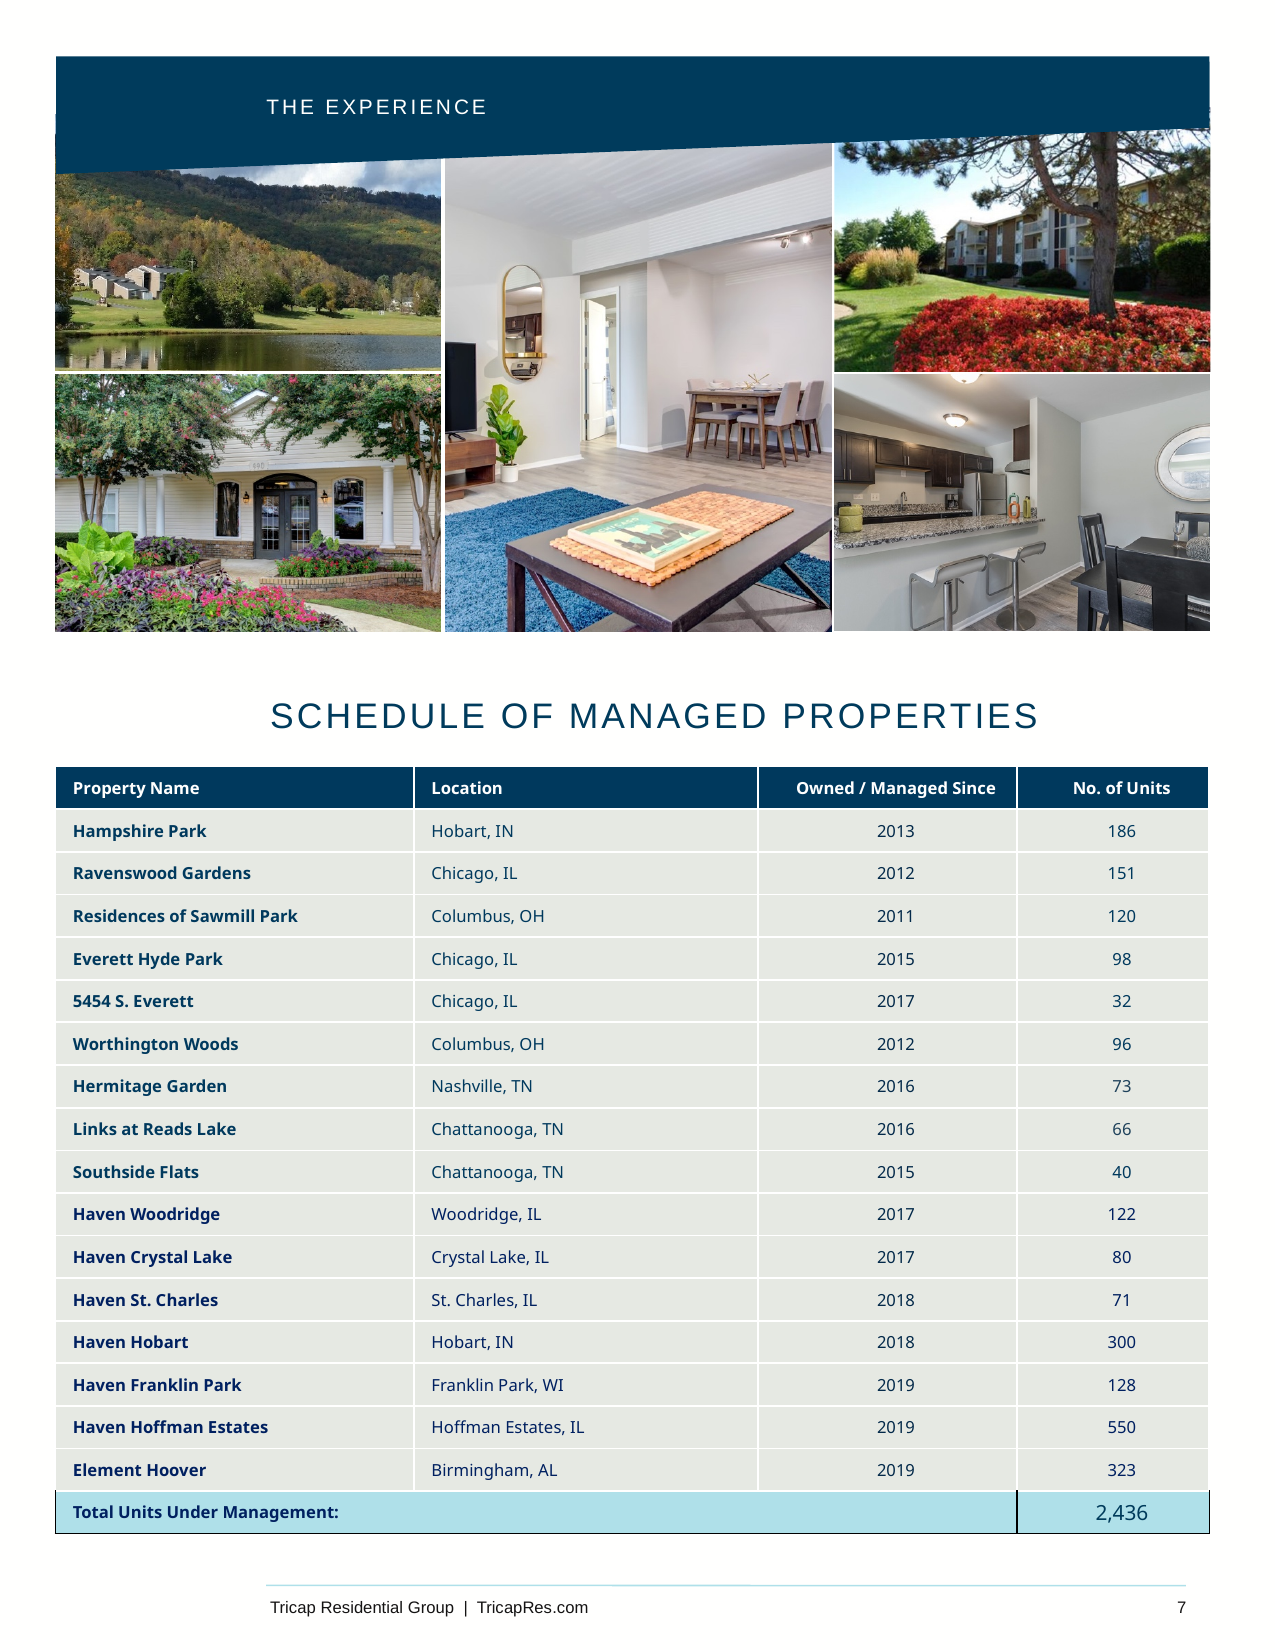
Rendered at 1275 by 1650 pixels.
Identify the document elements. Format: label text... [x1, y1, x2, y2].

table_cell 32 [1018, 981, 1208, 1021]
table_cell Crystal Lake, IL [415, 1236, 757, 1277]
table_cell Links at Reads Lake [56, 1109, 413, 1150]
table_cell Chicago, IL [415, 853, 757, 894]
table_cell 128 [1018, 1364, 1208, 1405]
table_cell Haven St. Charles [56, 1279, 413, 1320]
table_cell 2015 [759, 1151, 1016, 1192]
table_cell Columbus, OH [415, 1023, 757, 1064]
table_cell St. Charles, IL [415, 1279, 757, 1320]
table_cell 96 [1018, 1023, 1208, 1064]
table_cell 80 [1018, 1236, 1208, 1277]
table_cell 2011 [759, 895, 1016, 936]
table_cell Chicago, IL [415, 938, 757, 979]
table_cell 2018 [759, 1322, 1016, 1362]
table_cell 73 [1018, 1066, 1208, 1107]
table_cell Haven Crystal Lake [56, 1236, 413, 1277]
table_cell 2019 [759, 1364, 1016, 1405]
table_cell 2017 [759, 1194, 1016, 1235]
table_cell Chattanooga, TN [415, 1151, 757, 1192]
table_cell Ravenswood Gardens [56, 853, 413, 894]
table_cell Hoffman Estates, IL [415, 1407, 757, 1448]
list SCHEDULE OF MANAGED PROPERTIES [270, 692, 1187, 766]
picture [445, 123, 832, 632]
table_cell Woodridge, IL [415, 1194, 757, 1235]
table_cell Worthington Woods [56, 1023, 413, 1064]
list THE EXPERIENCE [265, 86, 713, 122]
table_cell Hobart, IN [415, 810, 757, 851]
table_cell Hermitage Garden [56, 1066, 413, 1107]
table_cell 2015 [759, 938, 1016, 979]
table_cell Total Units Under Management: [56, 1492, 1016, 1533]
table_header Property Name [56, 767, 413, 808]
table_cell 186 [1018, 810, 1208, 851]
table_cell 2019 [759, 1449, 1016, 1490]
table_cell 2012 [759, 1023, 1016, 1064]
table_cell 2013 [759, 810, 1016, 851]
table_header Owned / Managed Since [759, 767, 1016, 808]
table_cell Hampshire Park [56, 810, 413, 851]
footer Tricap Residential Group | TricapRes.com [270, 1597, 805, 1650]
table_cell 2017 [759, 981, 1016, 1021]
table_cell Chattanooga, TN [415, 1109, 757, 1150]
table_cell 40 [1018, 1151, 1208, 1192]
table_cell Hobart, IN [415, 1322, 757, 1362]
table_cell 2012 [759, 853, 1016, 894]
table_cell 66 [1018, 1109, 1208, 1150]
table_cell 550 [1018, 1407, 1208, 1448]
table_cell 2019 [759, 1407, 1016, 1448]
table_header No. of Units [1018, 767, 1208, 808]
table_cell 2018 [759, 1279, 1016, 1320]
table_cell 2016 [759, 1066, 1016, 1107]
text_box [835, 107, 1211, 372]
table_cell Haven Hoffman Estates [56, 1407, 413, 1448]
table_cell 120 [1018, 895, 1208, 936]
picture [54, 374, 441, 632]
table_cell 71 [1018, 1279, 1208, 1320]
text_box [56, 61, 1210, 143]
table_cell 5454 S. Everett [56, 981, 413, 1021]
table_cell Columbus, OH [415, 895, 757, 936]
table_cell 323 [1018, 1449, 1208, 1490]
table_cell Southside Flats [56, 1151, 413, 1192]
table_cell Haven Hobart [56, 1322, 413, 1362]
table_cell Haven Franklin Park [56, 1364, 413, 1405]
table_cell 300 [1018, 1322, 1208, 1362]
picture [54, 114, 441, 372]
table_cell 2016 [759, 1109, 1016, 1150]
table_cell Haven Woodridge [56, 1194, 413, 1235]
table_cell 2017 [759, 1236, 1016, 1277]
table_cell Franklin Park, WI [415, 1364, 757, 1405]
table_cell Residences of Sawmill Park [56, 895, 413, 936]
picture [834, 374, 1210, 631]
slide_number 7 [905, 1597, 1204, 1650]
table_header Location [415, 767, 757, 808]
table_cell 2,436 [1018, 1492, 1209, 1533]
table_cell Birmingham, AL [415, 1449, 757, 1490]
table_cell 151 [1018, 853, 1208, 894]
table_cell Nashville, TN [415, 1066, 757, 1107]
table_cell Element Hoover [56, 1449, 413, 1490]
table_cell Chicago, IL [415, 981, 757, 1021]
table_cell Everett Hyde Park [56, 938, 413, 979]
table_cell 122 [1018, 1194, 1208, 1235]
table_cell 98 [1018, 938, 1208, 979]
